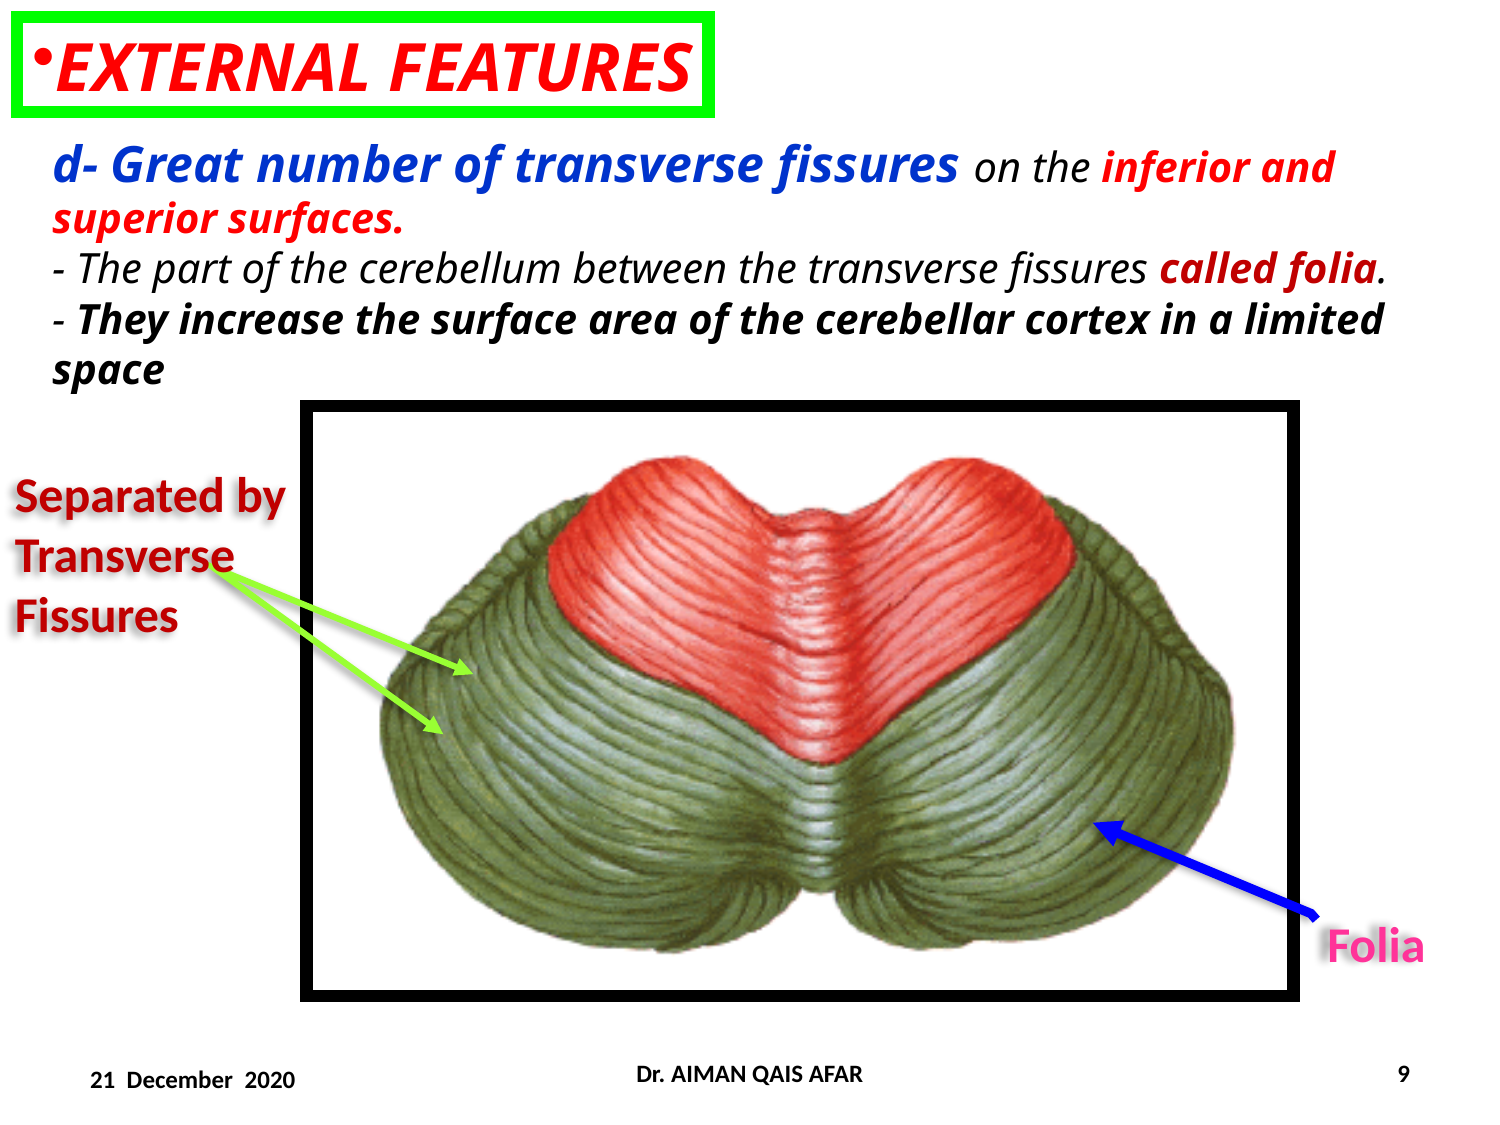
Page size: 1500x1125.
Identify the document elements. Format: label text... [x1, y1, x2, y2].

slide_number 9 [1074, 1042, 1425, 1103]
text_box d- Great number of transverse fissures on the inferior and superior surfaces. - The part of the cerebellum between the transverse fissures called folia. - They increase the surface area of the cerebellar cortex in a limited space [37, 124, 1463, 400]
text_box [0, 412, 1500, 991]
footer Dr. AIMAN QAIS AFAR [512, 1042, 988, 1103]
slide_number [75, 1048, 425, 1109]
text_box EXTERNAL FEATURES [17, 17, 709, 112]
